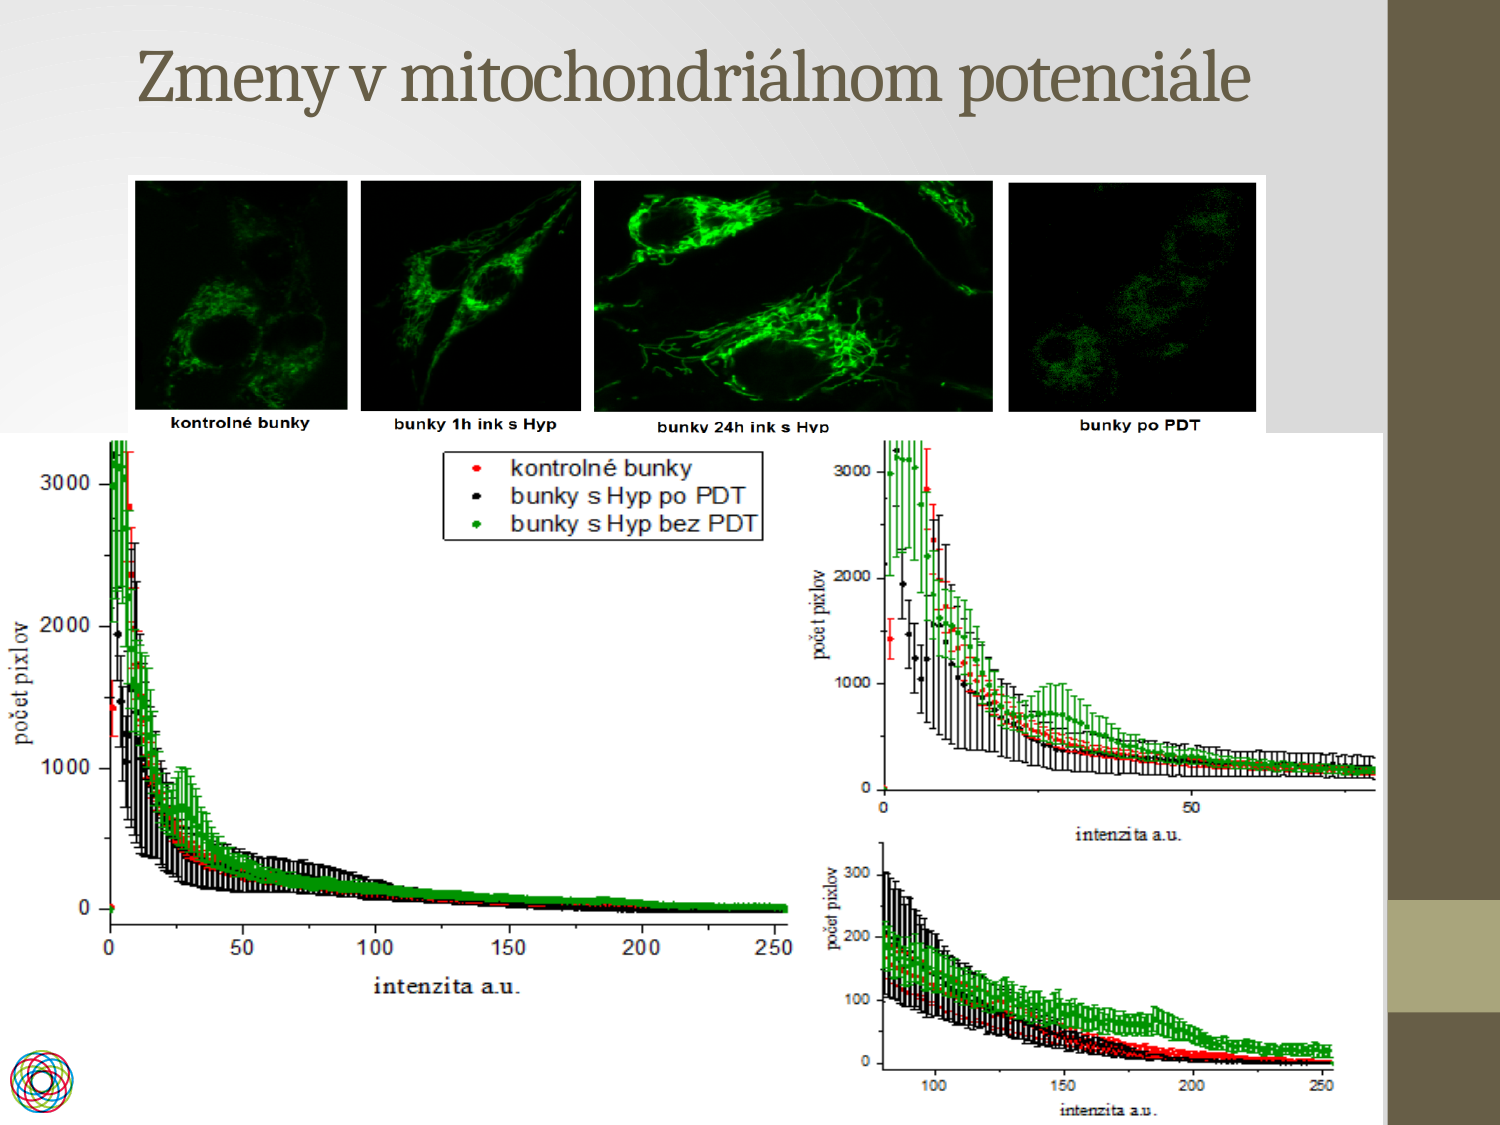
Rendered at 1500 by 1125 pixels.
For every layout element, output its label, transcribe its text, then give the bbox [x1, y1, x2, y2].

title Zmeny v mitochondriálnom potenciále [70, 35, 1321, 223]
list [0, 432, 1384, 1125]
picture [3, 1044, 83, 1122]
picture [128, 175, 1267, 432]
